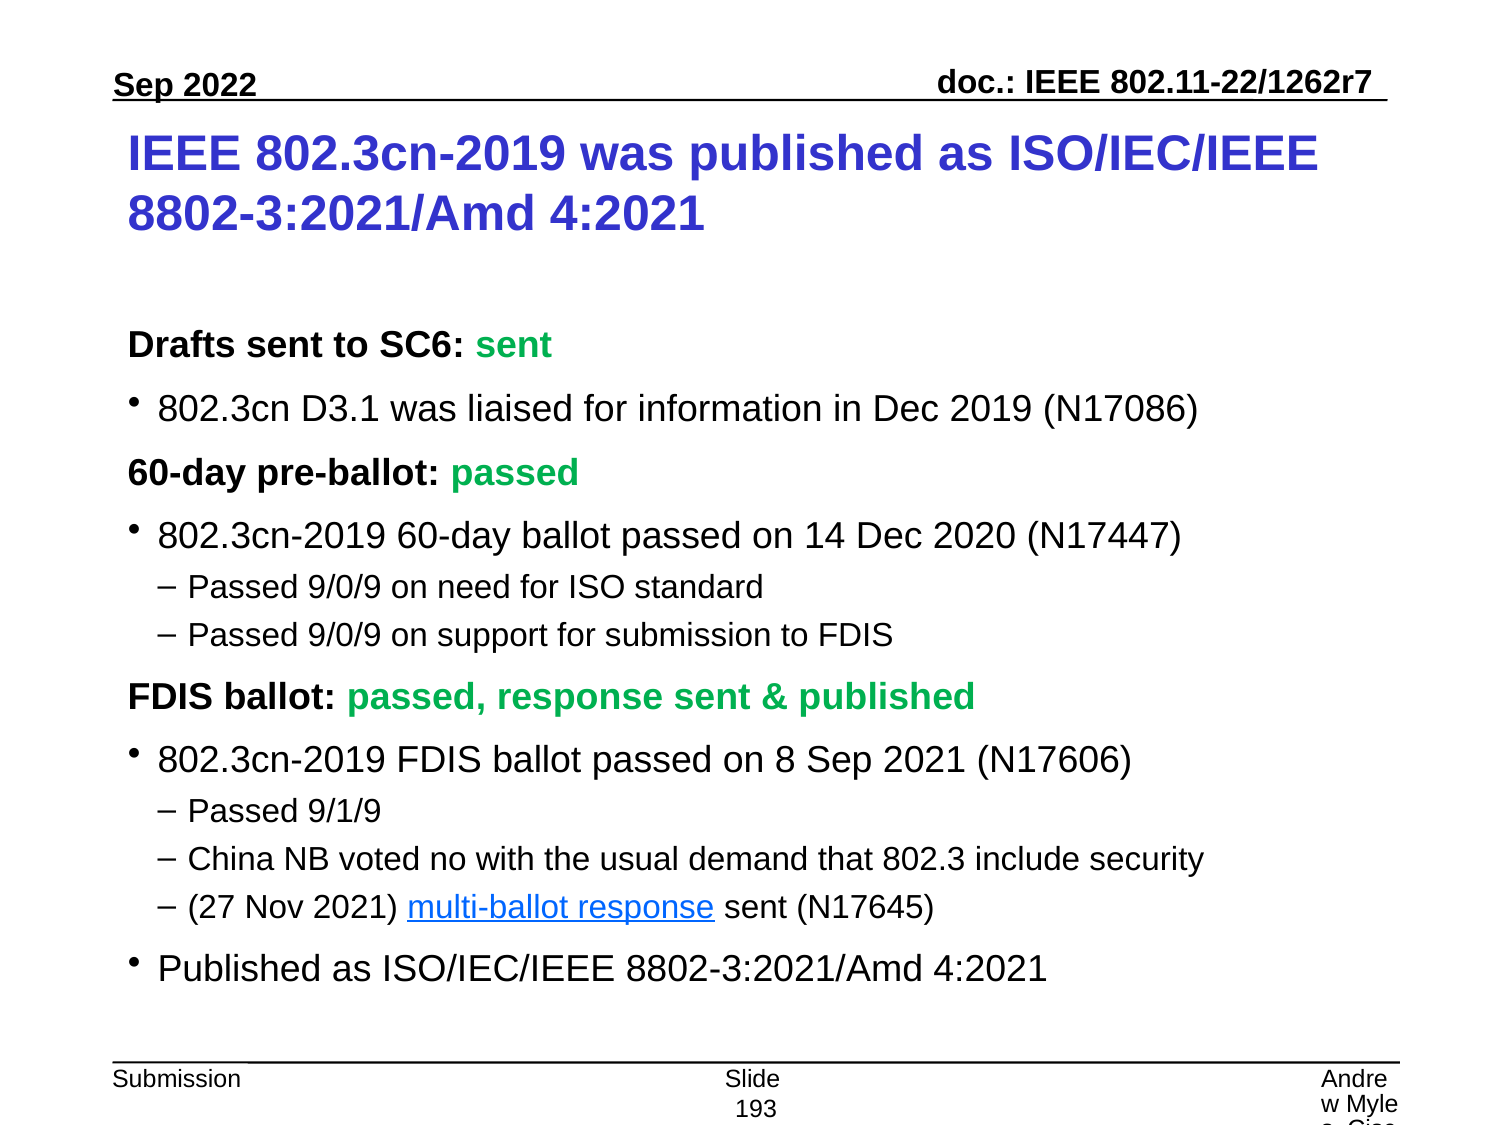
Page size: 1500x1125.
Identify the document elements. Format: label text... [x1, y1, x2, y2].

footer Andrew Myles, Cisco [1320, 1061, 1402, 1093]
slide_number Slide 193 [709, 1061, 803, 1093]
title IEEE 802.3cn-2019 was published as ISO/IEC/IEEE 8802-3:2021/Amd 4:2021 [112, 112, 1388, 288]
list Drafts sent to SC6: sent 802.3cn D3.1 was liaised for information in Dec 2019 (N17086) 60-day pre-ballot: passed 802.3cn-2019 60-day ballot passed on 14 Dec 2020 (N17447) Passed 9/0/9 on need for ISO standard Passed 9/0/9 on support for submission to FDIS FDIS ballot: passed, response sent & published 802.3cn-2019 FDIS ballot passed on 8 Sep 2021 (N17606) Passed 9/1/9 China NB voted no with the usual demand that 802.3 include security (27 Nov 2021) multi-ballot response sent (N17645) Published as ISO/IEC/IEEE 8802-3:2021/Amd 4:2021 [112, 312, 1388, 988]
